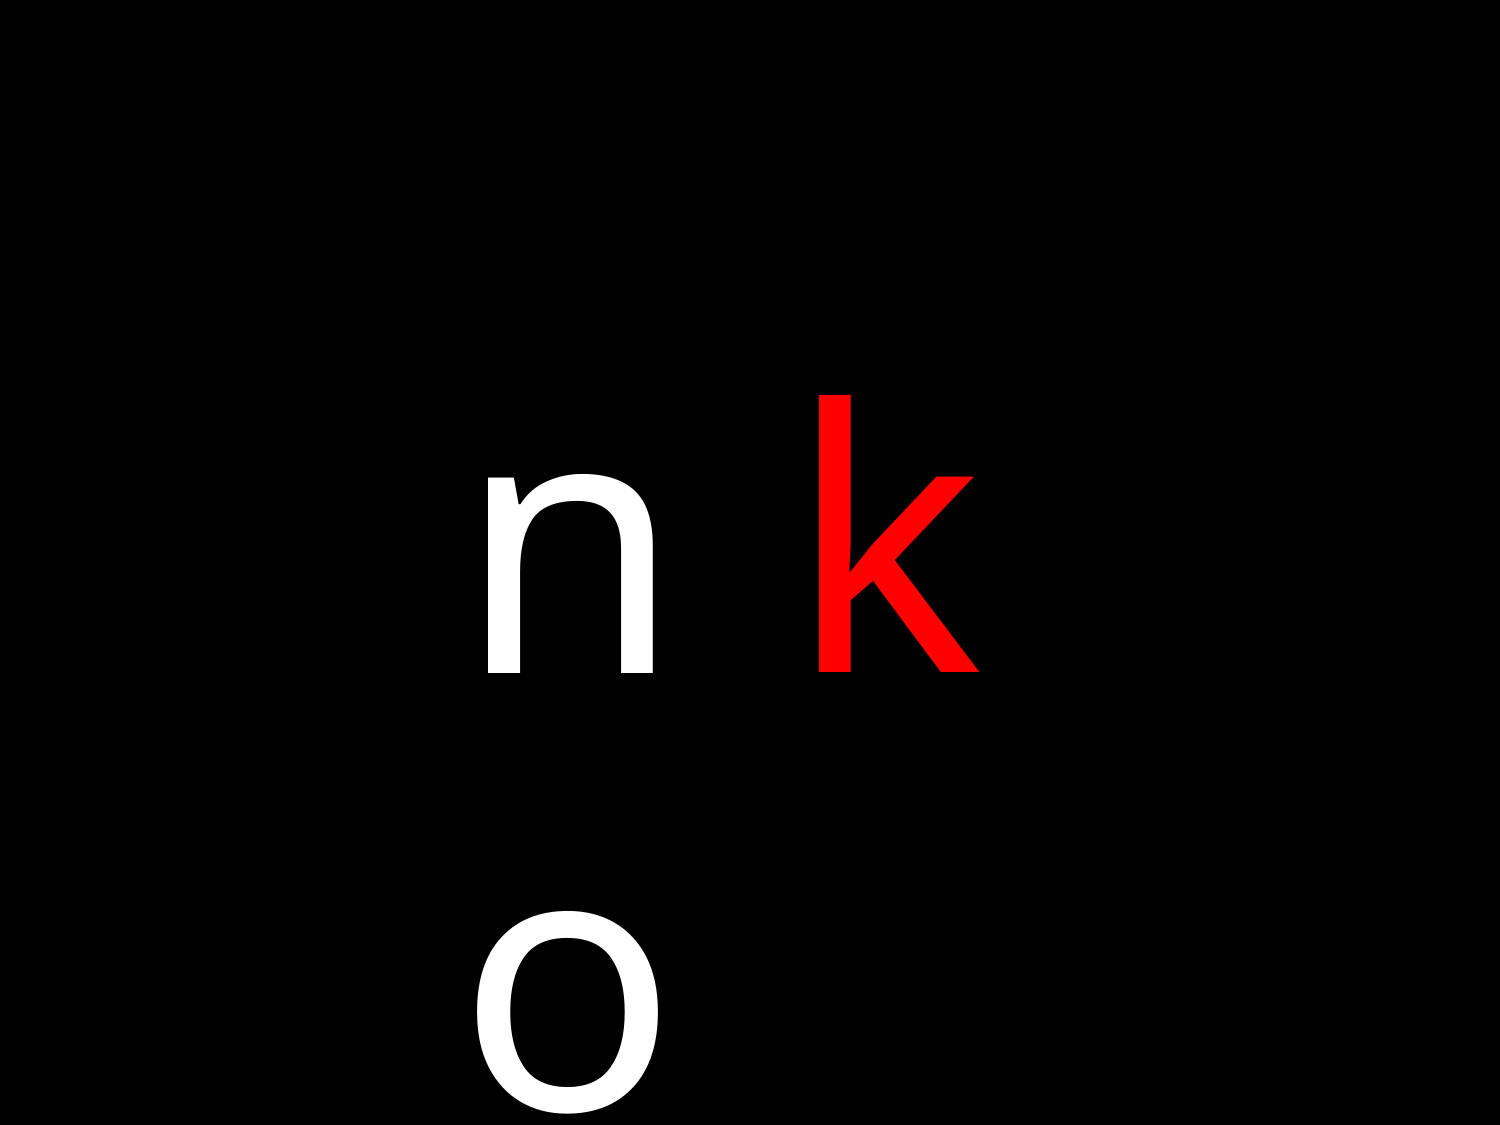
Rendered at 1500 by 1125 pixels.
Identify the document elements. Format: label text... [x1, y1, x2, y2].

text_box k [773, 301, 1199, 750]
list no [442, 301, 773, 727]
